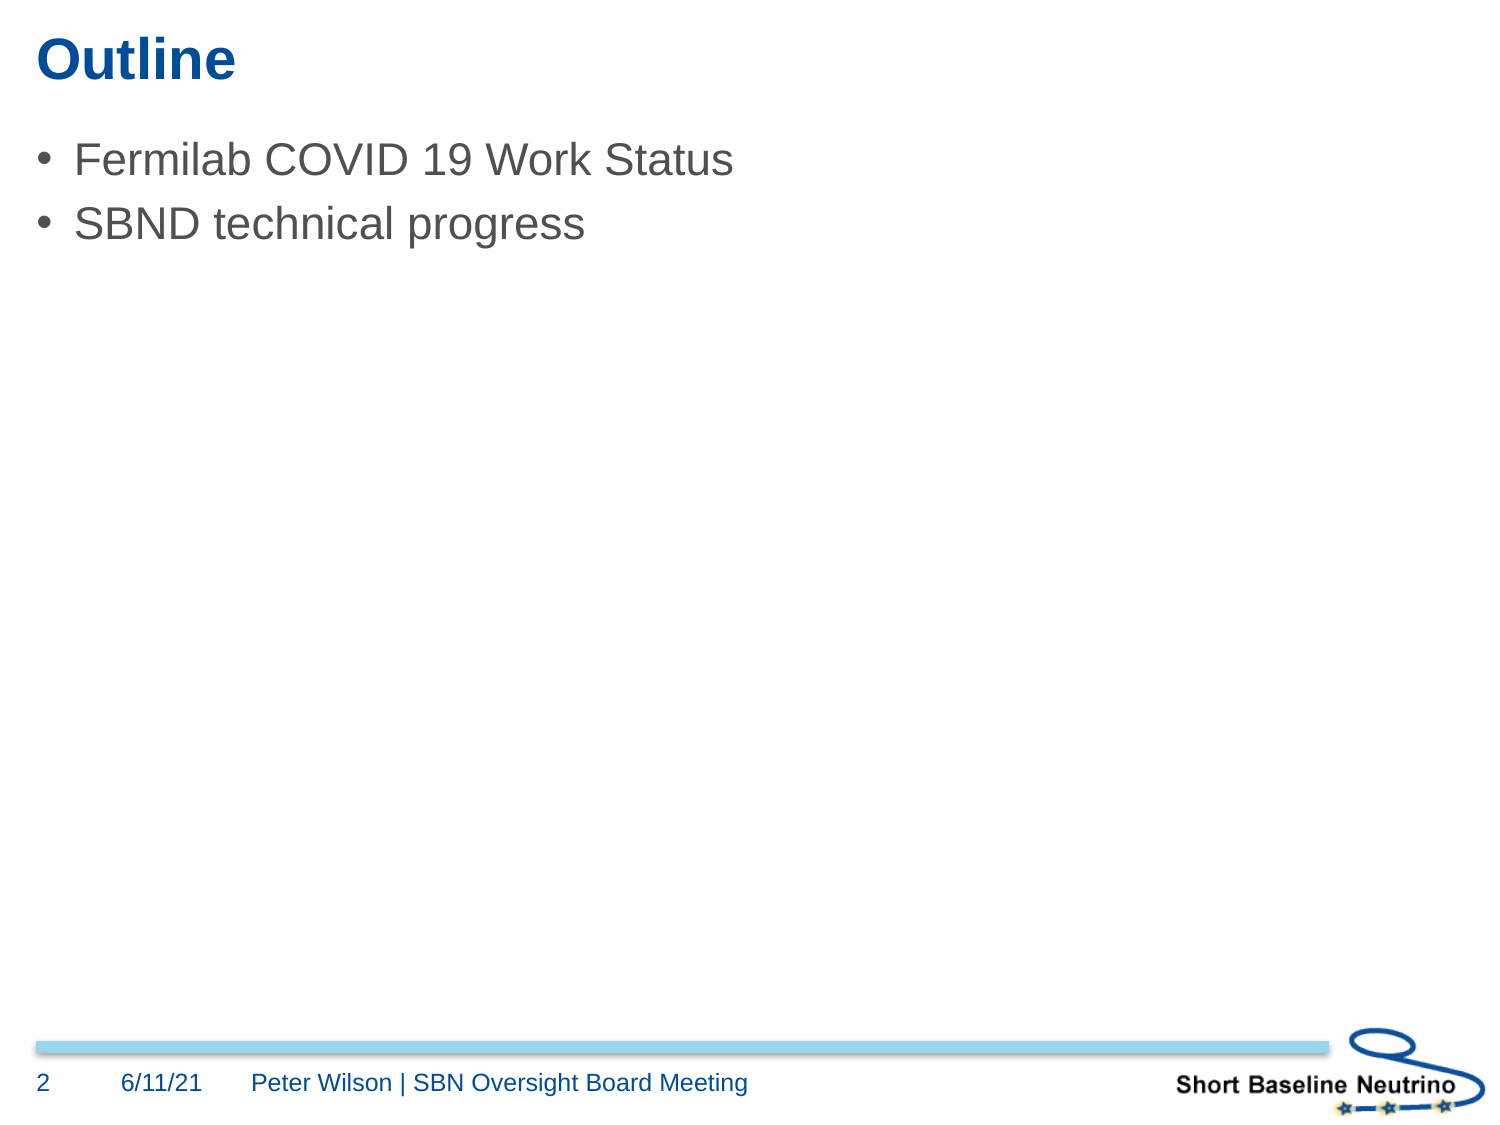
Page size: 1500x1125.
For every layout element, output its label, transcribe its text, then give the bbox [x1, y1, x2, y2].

footer Peter Wilson | SBN Oversight Board Meeting [251, 1066, 1279, 1107]
slide_number 2 [36, 1066, 105, 1106]
list Fermilab COVID 19 Work Status SBND technical progress [36, 129, 1459, 960]
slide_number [120, 1066, 232, 1107]
picture [1167, 1017, 1491, 1125]
title Outline [36, 21, 1462, 92]
